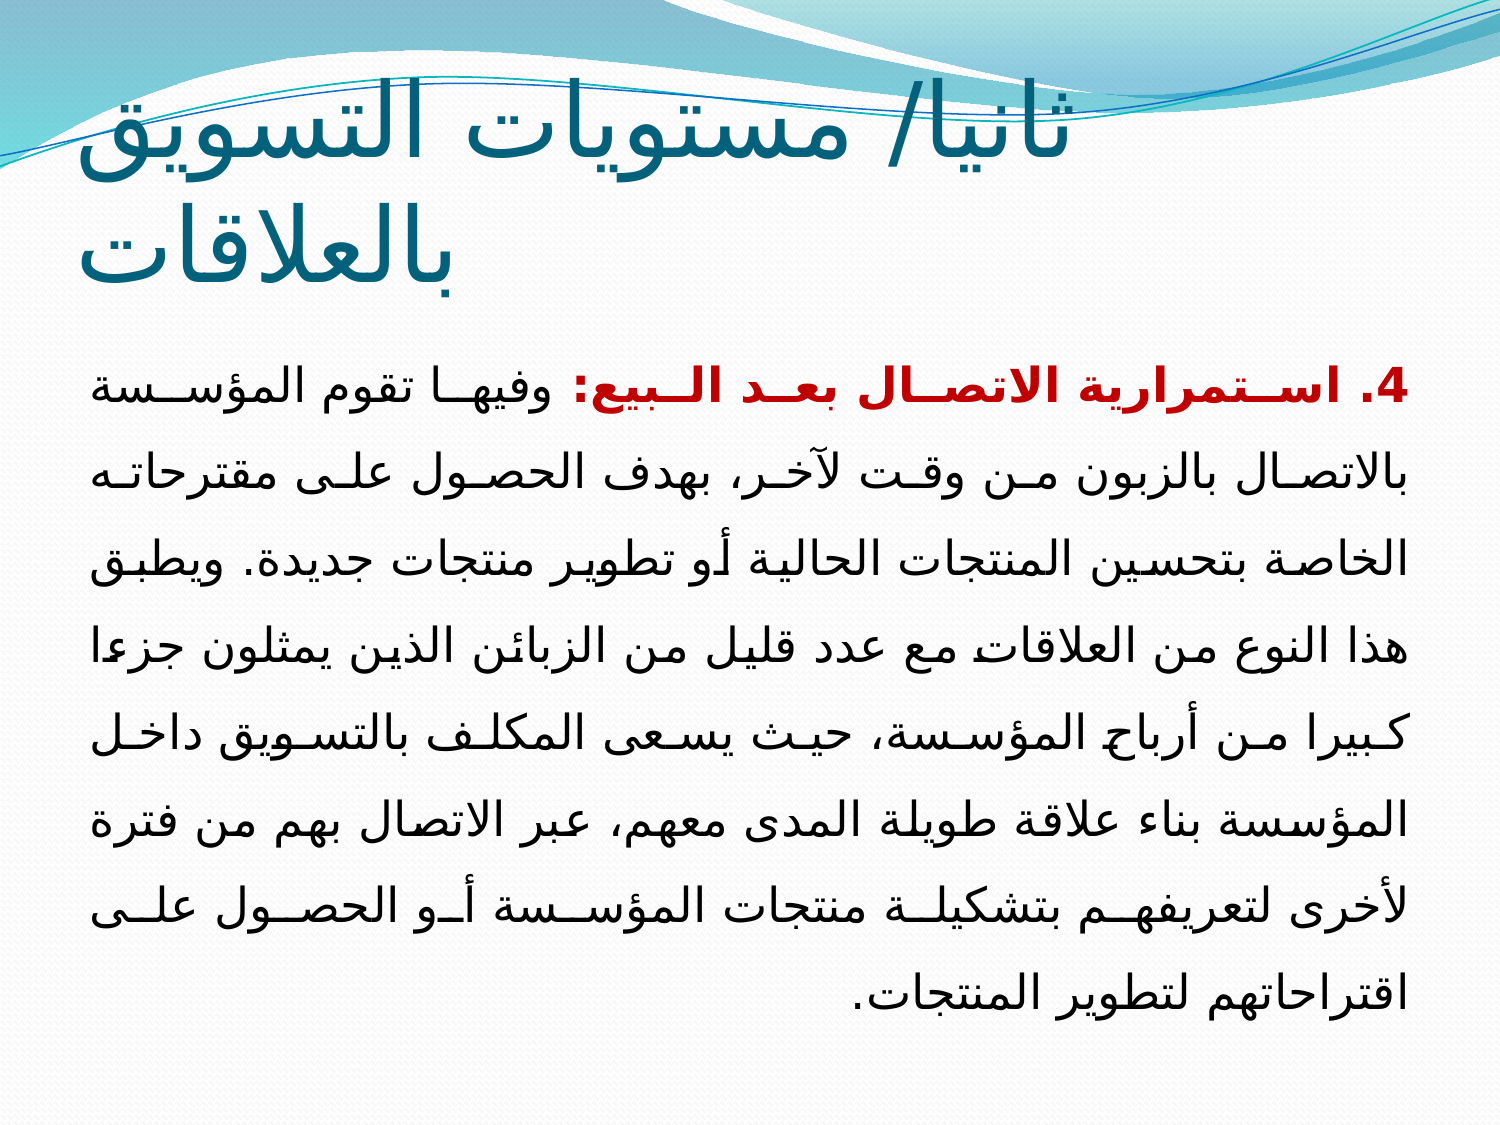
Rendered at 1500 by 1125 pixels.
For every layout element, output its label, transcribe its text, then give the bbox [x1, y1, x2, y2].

list 4. استمرارية الاتصال بعد البيع: وفيها تقوم المؤسسة بالاتصال بالزبون من وقت لآخر، بهدف الحصول على مقترحاته الخاصة بتحسين المنتجات الحالية أو تطوير منتجات جديدة. ويطبق هذا النوع من العلاقات مع عدد قليل من الزبائن الذين يمثلون جزءا كبيرا من أرباح المؤسسة، حيث يسعى المكلف بالتسويق داخل المؤسسة بناء علاقة طويلة المدى معهم، عبر الاتصال بهم من فترة لأخرى لتعريفهم بتشكيلة منتجات المؤسسة أو الحصول على اقتراحاتهم لتطوير المنتجات. [75, 317, 1425, 1038]
title ثانيا/ مستويات التسويق بالعلاقات [75, 115, 1425, 303]
